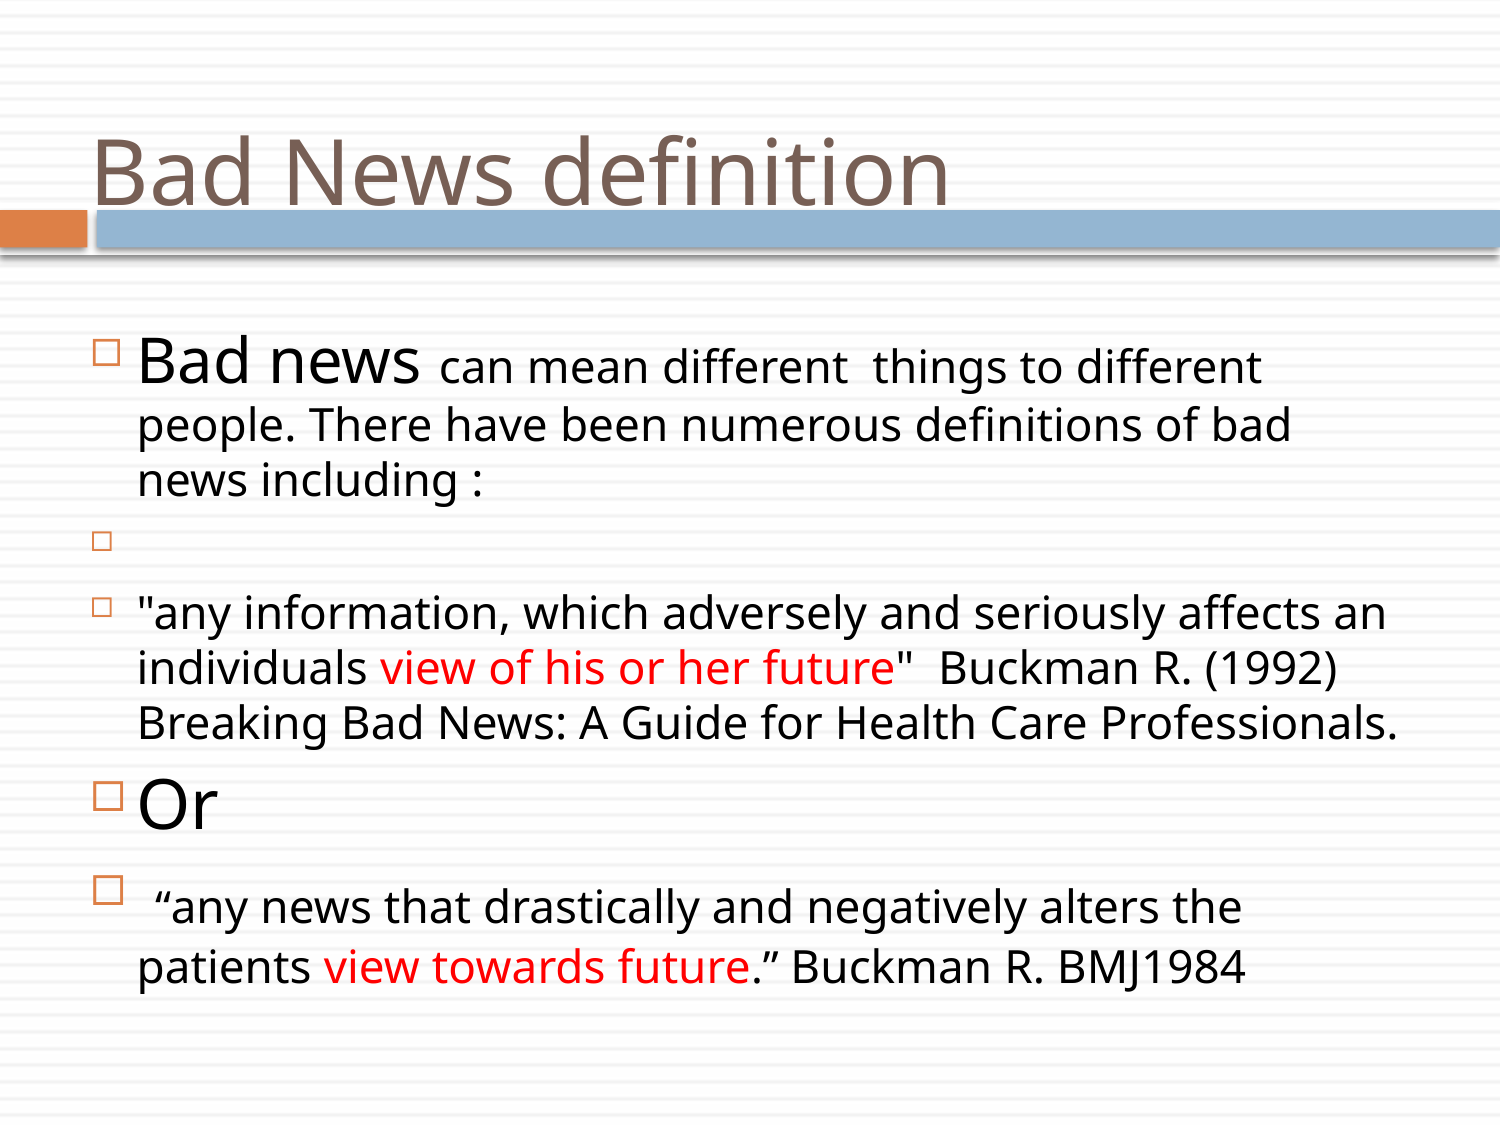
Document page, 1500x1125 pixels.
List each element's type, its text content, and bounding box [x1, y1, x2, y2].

title Bad News definition [75, 75, 1425, 263]
list Bad news can mean different things to different people. There have been numerous definitions of bad news including : "any information, which adversely and seriously affects an individuals view of his or her future" Buckman R. (1992) Breaking Bad News: A Guide for Health Care Professionals. Or “any news that drastically and negatively alters the patients view towards future.” Buckman R. BMJ1984 [75, 312, 1425, 1055]
